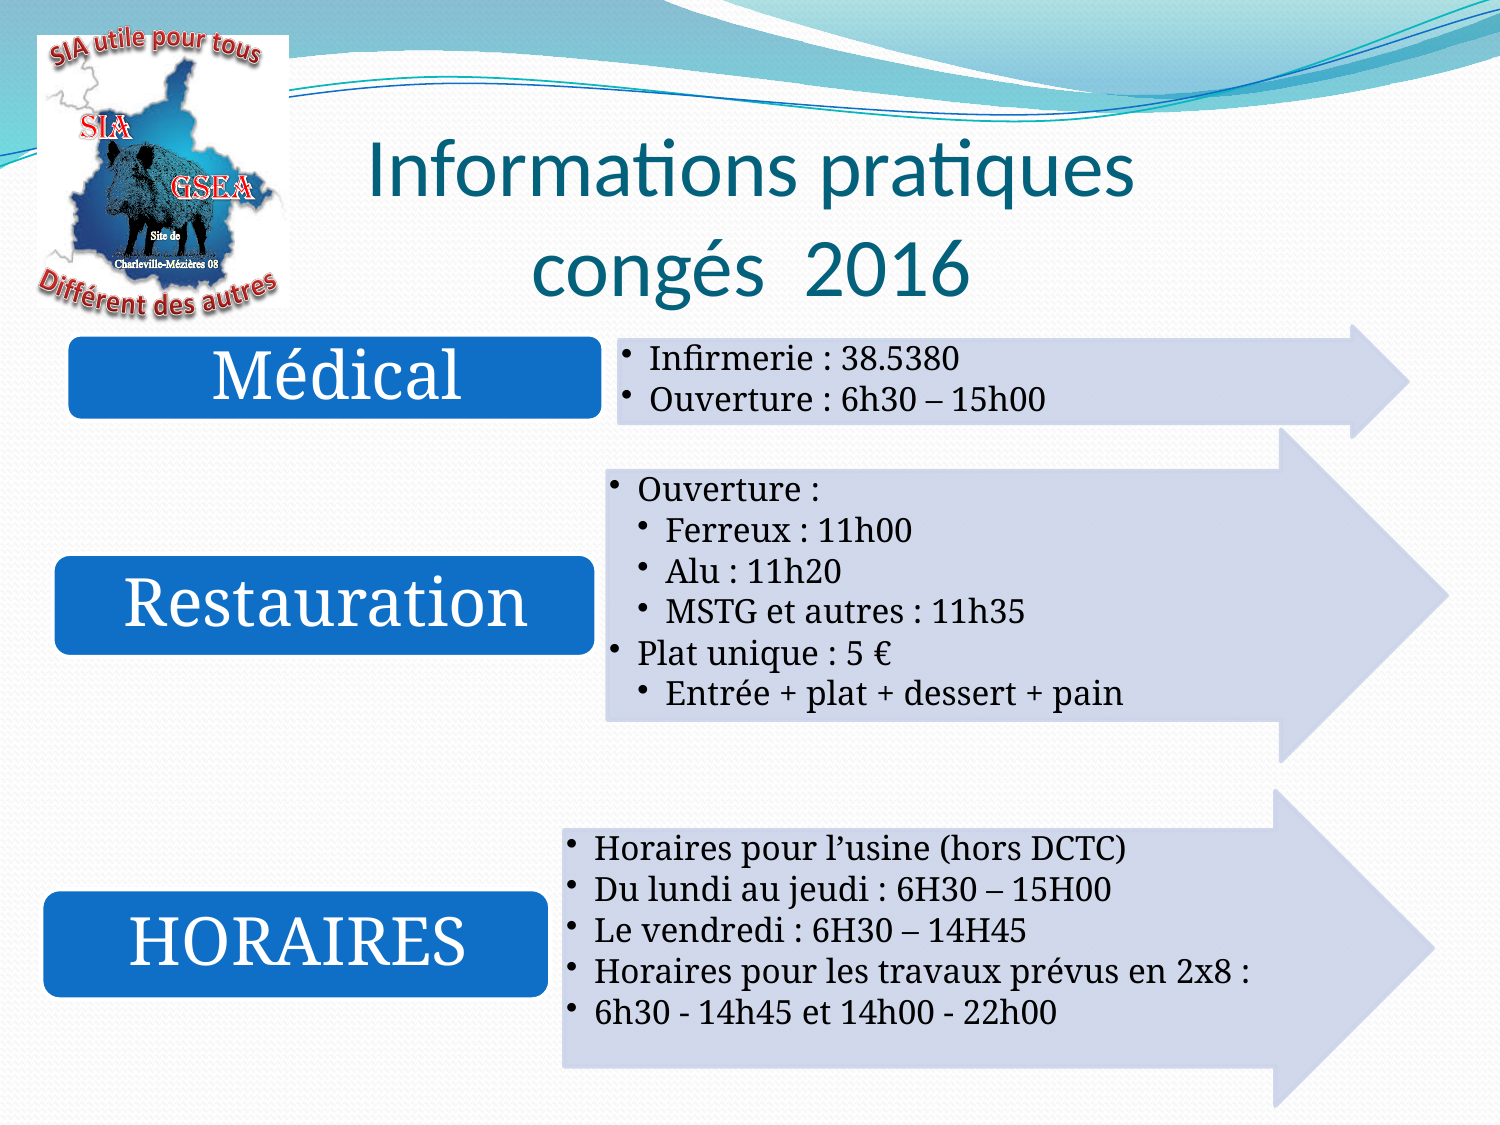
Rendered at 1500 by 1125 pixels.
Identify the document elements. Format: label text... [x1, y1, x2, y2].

picture [0, 0, 398, 327]
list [41, 326, 1448, 1107]
title Informations pratiques congés 2016 [404, 125, 1427, 313]
